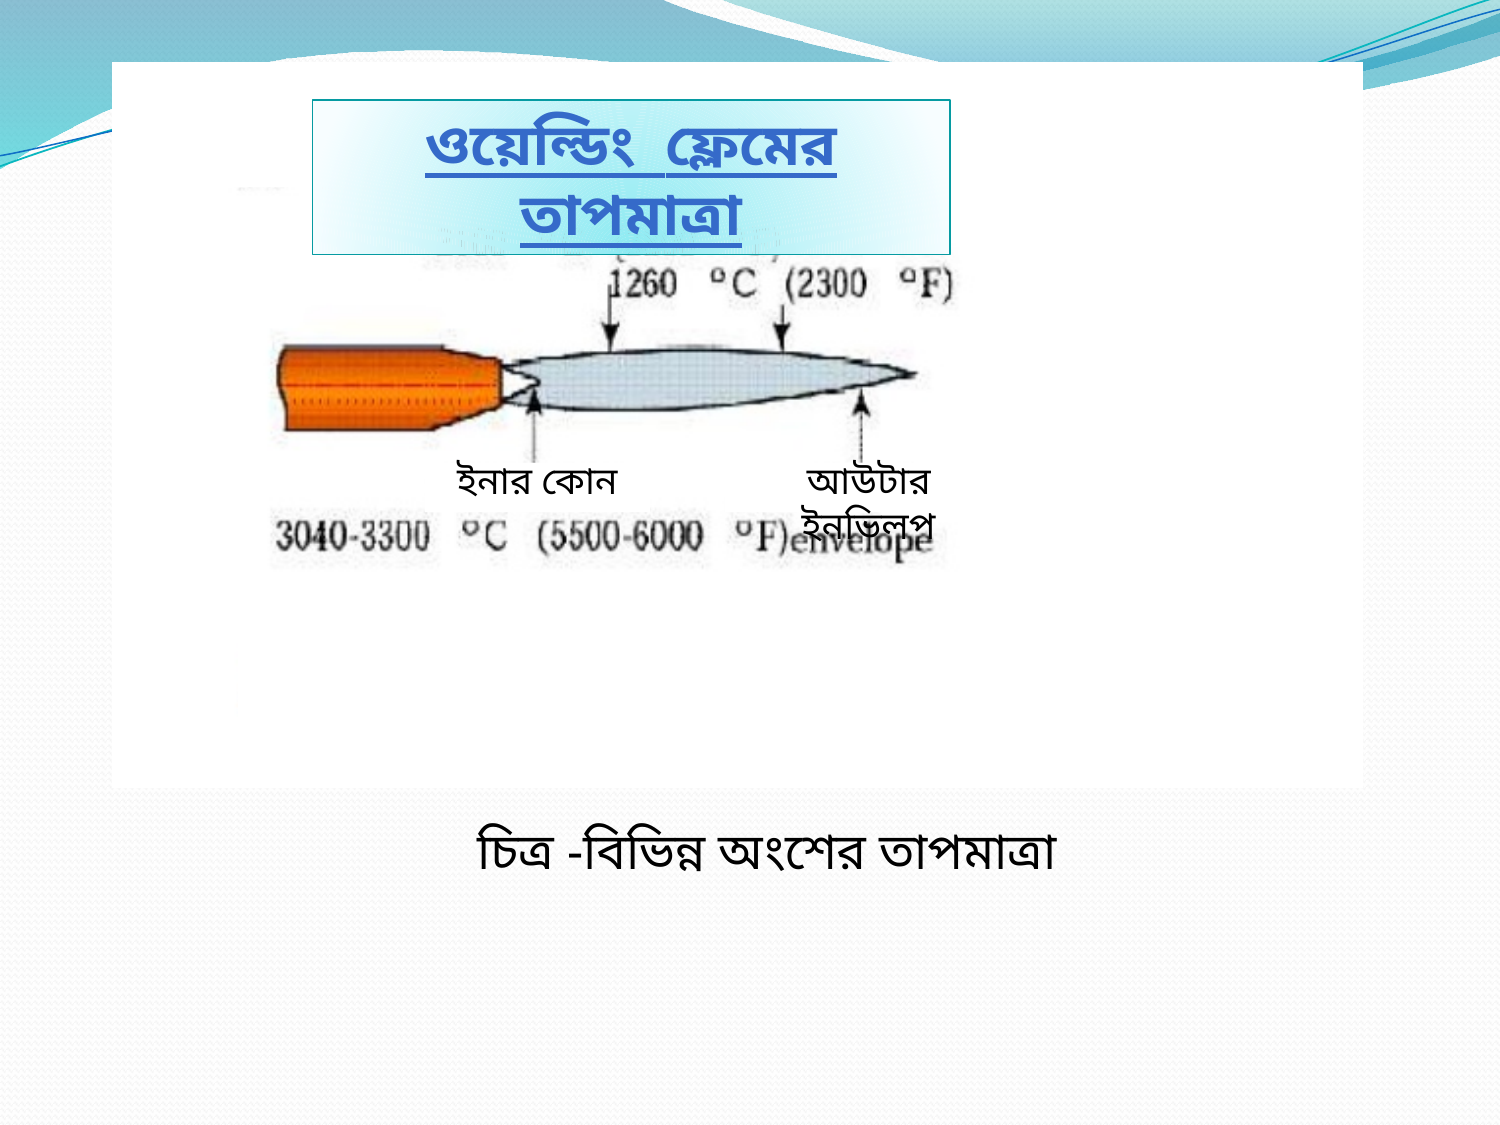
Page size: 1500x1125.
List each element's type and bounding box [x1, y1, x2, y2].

text_box [112, 62, 1363, 889]
